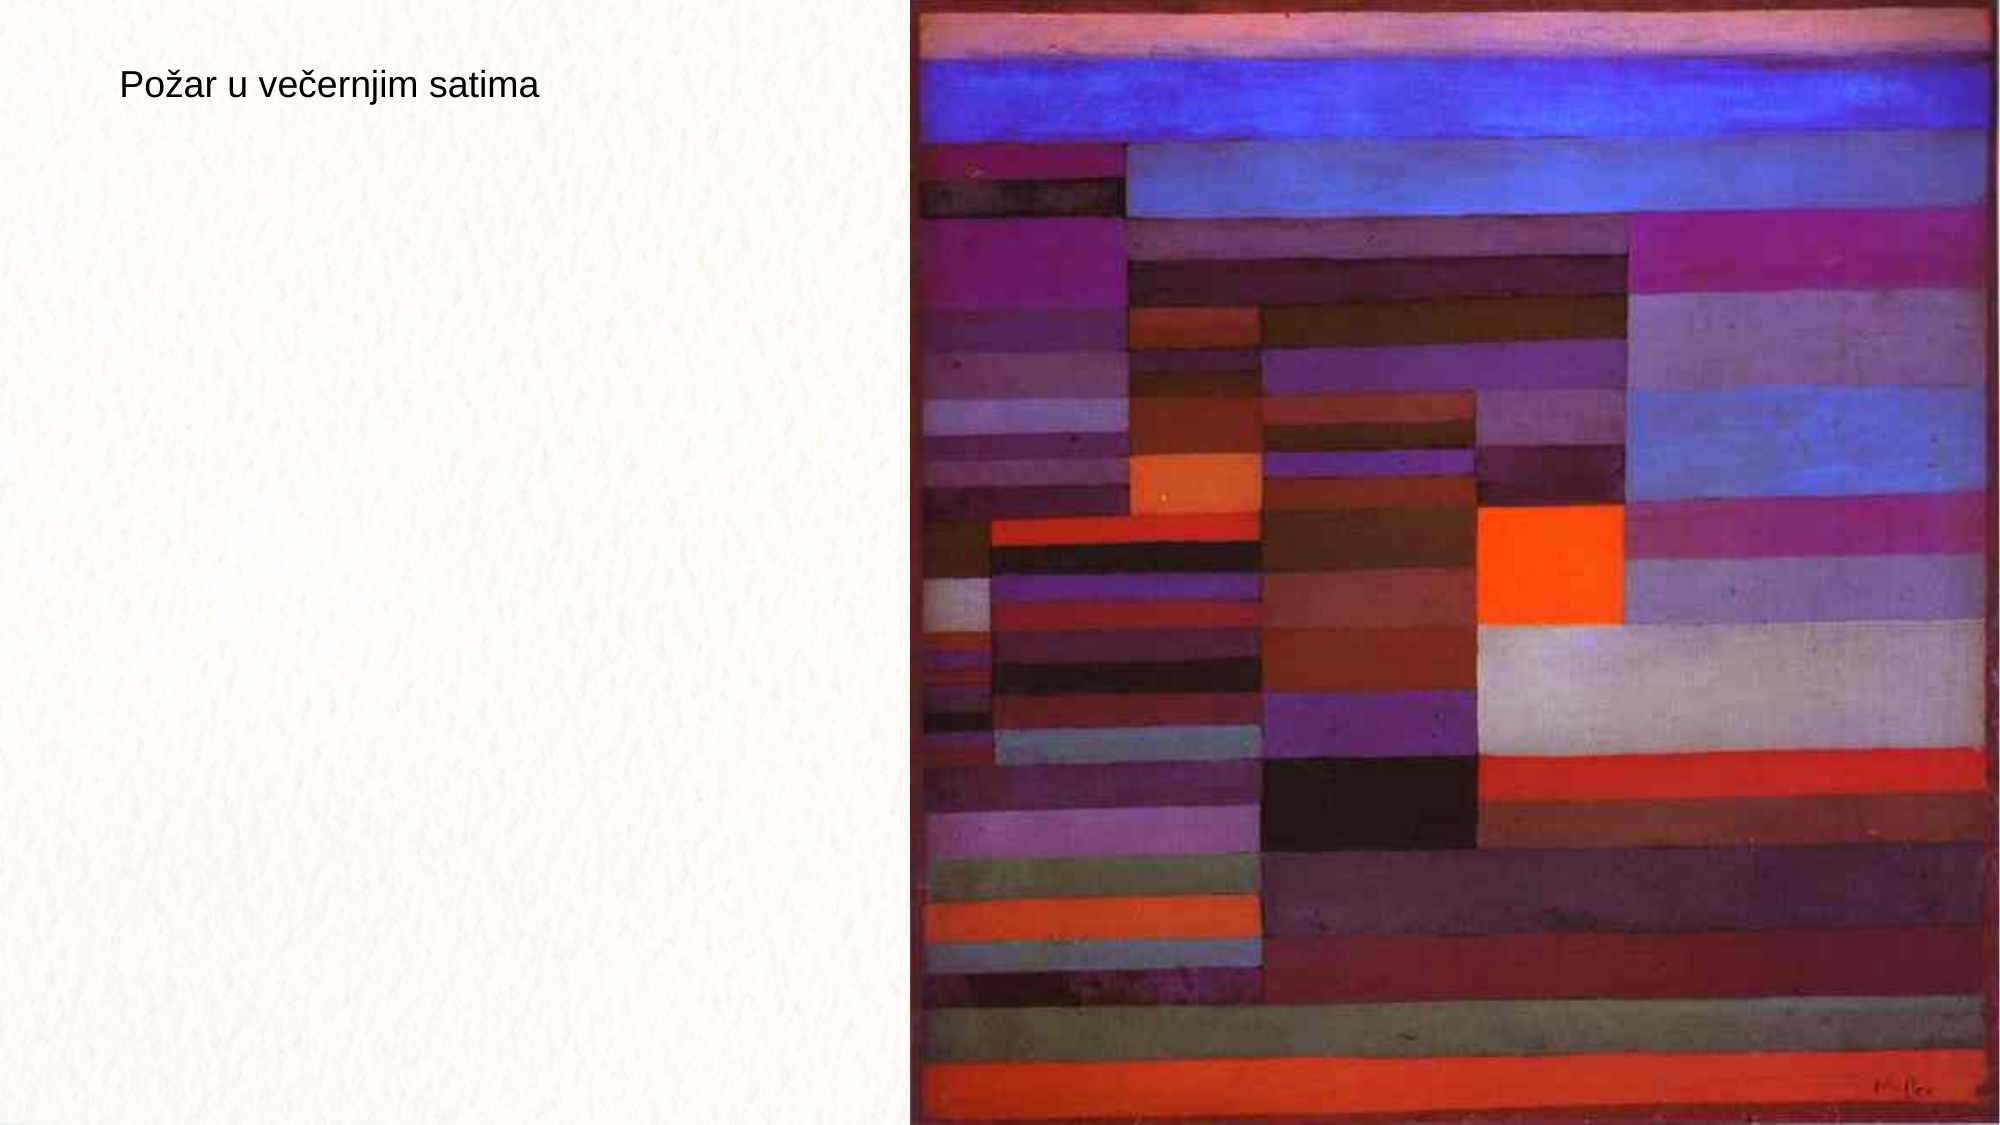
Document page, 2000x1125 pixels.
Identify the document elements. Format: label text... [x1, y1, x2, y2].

picture [0, 0, 2000, 1125]
text_box Požar u večernjim satima [104, 52, 555, 113]
